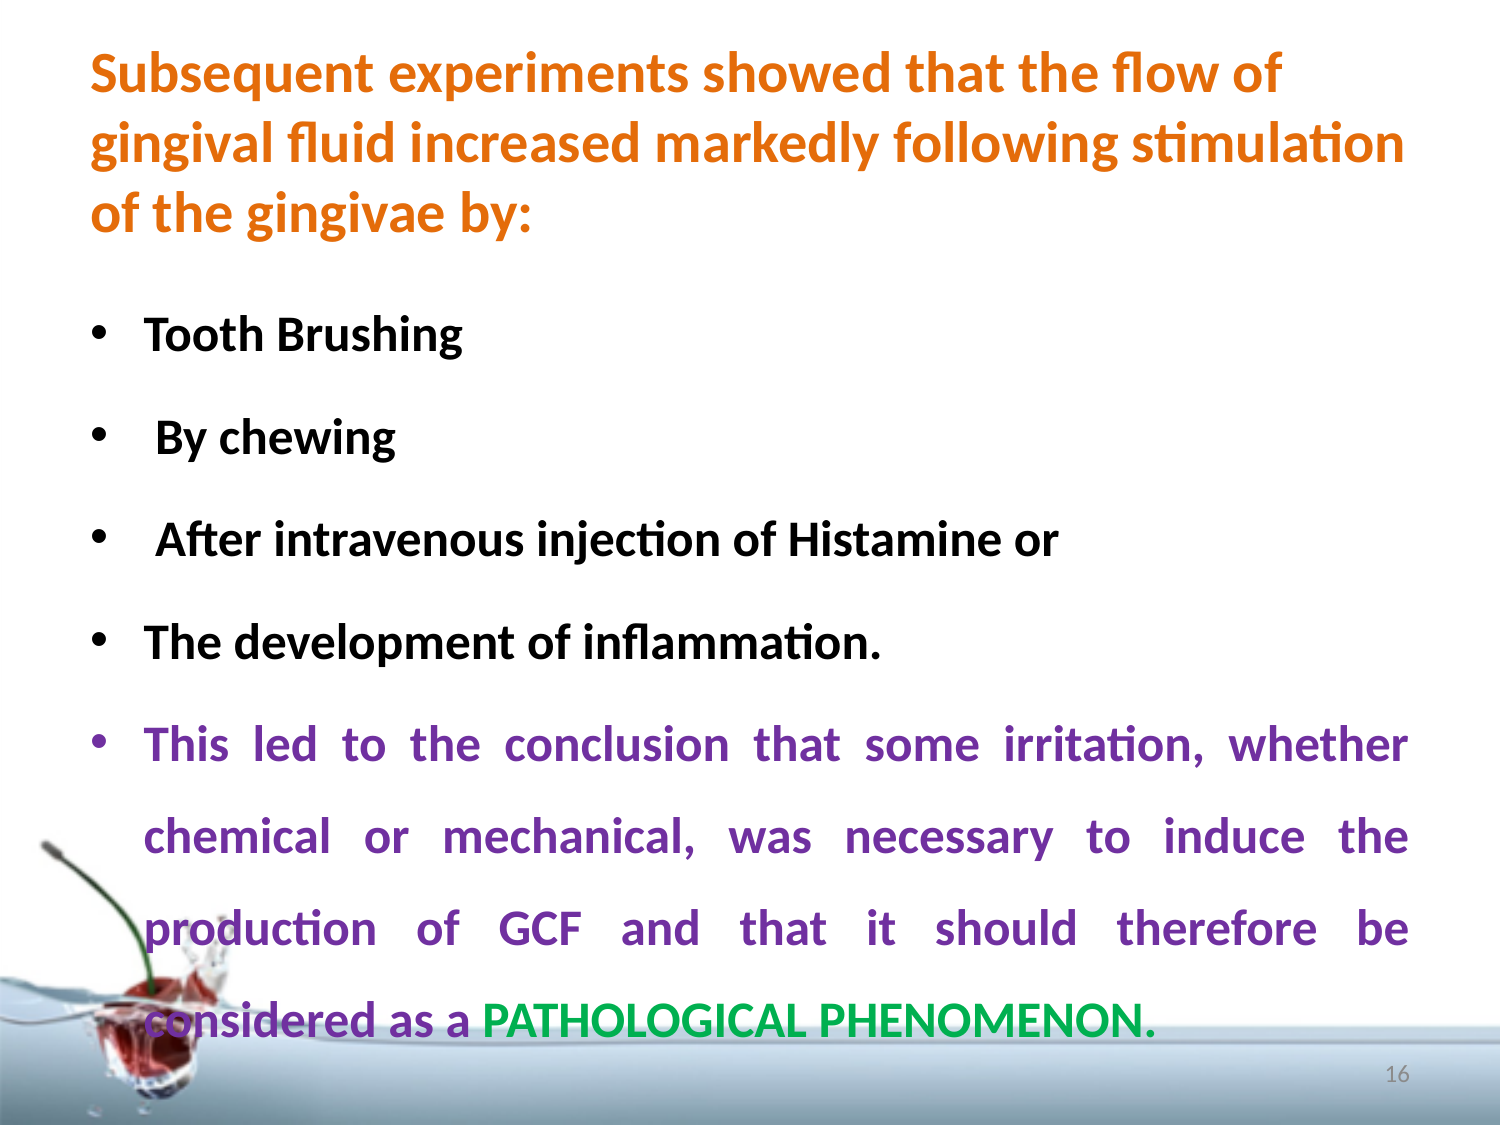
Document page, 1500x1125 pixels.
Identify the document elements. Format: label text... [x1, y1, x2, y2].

list Tooth Brushing By chewing After intravenous injection of Histamine or The development of inflammation. This led to the conclusion that some irritation, whether chemical or mechanical, was necessary to induce the production of GCF and that it should therefore be considered as a PATHOLOGICAL PHENOMENON. [75, 262, 1425, 1059]
slide_number 16 [1074, 1042, 1425, 1103]
title Subsequent experiments showed that the flow of gingival fluid increased markedly following stimulation of the gingivae by: [75, 45, 1425, 233]
picture [0, 0, 1500, 1125]
